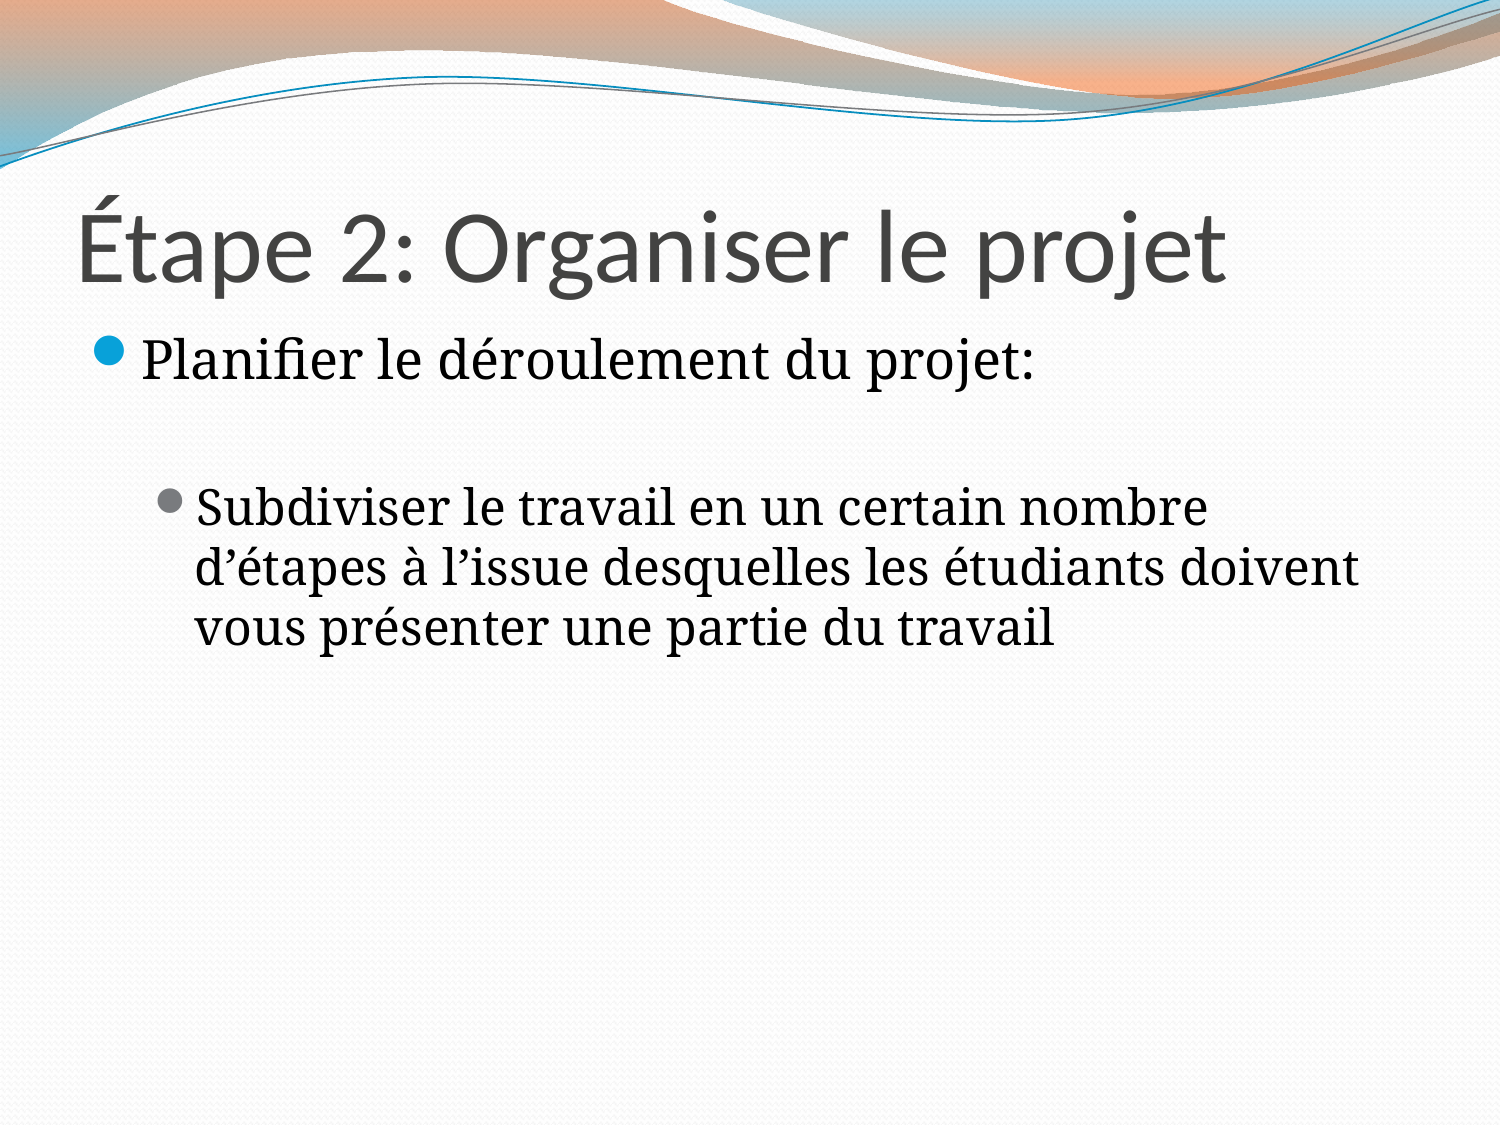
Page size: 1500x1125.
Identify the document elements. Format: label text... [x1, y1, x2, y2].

list Planifier le déroulement du projet: Subdiviser le travail en un certain nombre d’étapes à l’issue desquelles les étudiants doivent vous présenter une partie du travail [75, 317, 1425, 1038]
title Étape 2: Organiser le projet [75, 115, 1425, 303]
